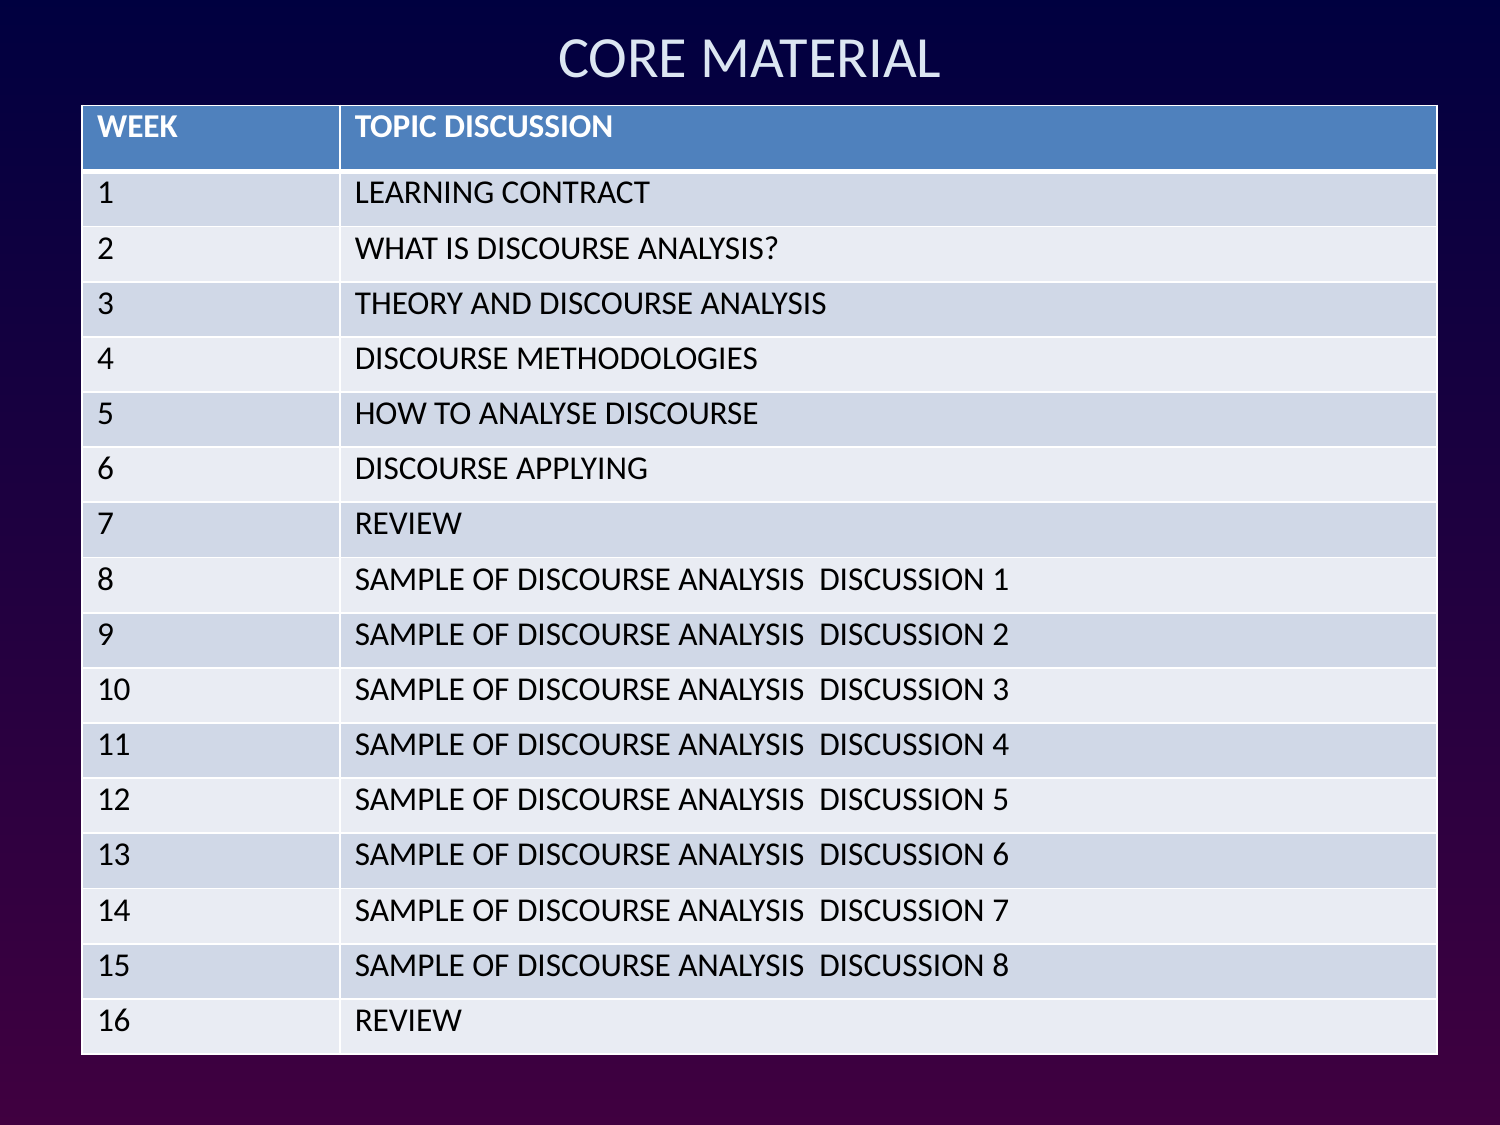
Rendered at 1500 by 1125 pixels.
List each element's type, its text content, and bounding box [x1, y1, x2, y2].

table_cell SAMPLE OF DISCOURSE ANALYSIS DISCUSSION 2 [341, 614, 1436, 667]
table_cell SAMPLE OF DISCOURSE ANALYSIS DISCUSSION 4 [341, 724, 1436, 777]
table_cell 8 [83, 558, 339, 612]
table_cell 1 [83, 174, 339, 226]
table_cell WHAT IS DISCOURSE ANALYSIS? [341, 227, 1436, 281]
table_cell 2 [83, 227, 339, 281]
table_cell 7 [83, 503, 339, 557]
table_header TOPIC DISCUSSION [341, 106, 1436, 169]
table_cell THEORY AND DISCOURSE ANALYSIS [341, 283, 1436, 336]
table_cell DISCOURSE METHODOLOGIES [341, 338, 1436, 391]
table_cell 16 [83, 1000, 339, 1053]
table_cell 15 [83, 945, 339, 998]
table_cell 5 [83, 393, 339, 446]
table_cell LEARNING CONTRACT [341, 174, 1436, 226]
table_cell 9 [83, 614, 339, 667]
table_cell 12 [83, 779, 339, 832]
table_cell 6 [83, 448, 339, 501]
table_cell SAMPLE OF DISCOURSE ANALYSIS DISCUSSION 3 [341, 669, 1436, 722]
title CORE MATERIAL [75, 0, 1425, 108]
table_cell 14 [83, 889, 339, 943]
table_cell 4 [83, 338, 339, 391]
table_cell HOW TO ANALYSE DISCOURSE [341, 393, 1436, 446]
table_cell SAMPLE OF DISCOURSE ANALYSIS DISCUSSION 6 [341, 834, 1436, 888]
table_cell 3 [83, 283, 339, 336]
table_cell 11 [83, 724, 339, 777]
table_cell SAMPLE OF DISCOURSE ANALYSIS DISCUSSION 5 [341, 779, 1436, 832]
table_cell SAMPLE OF DISCOURSE ANALYSIS DISCUSSION 8 [341, 945, 1436, 998]
table_cell 13 [83, 834, 339, 888]
table_cell SAMPLE OF DISCOURSE ANALYSIS DISCUSSION 1 [341, 558, 1436, 612]
table_cell 10 [83, 669, 339, 722]
table_cell SAMPLE OF DISCOURSE ANALYSIS DISCUSSION 7 [341, 889, 1436, 943]
table_cell REVIEW [341, 1000, 1436, 1053]
table_header WEEK [83, 106, 339, 169]
table_cell REVIEW [341, 503, 1436, 557]
table_cell DISCOURSE APPLYING [341, 448, 1436, 501]
